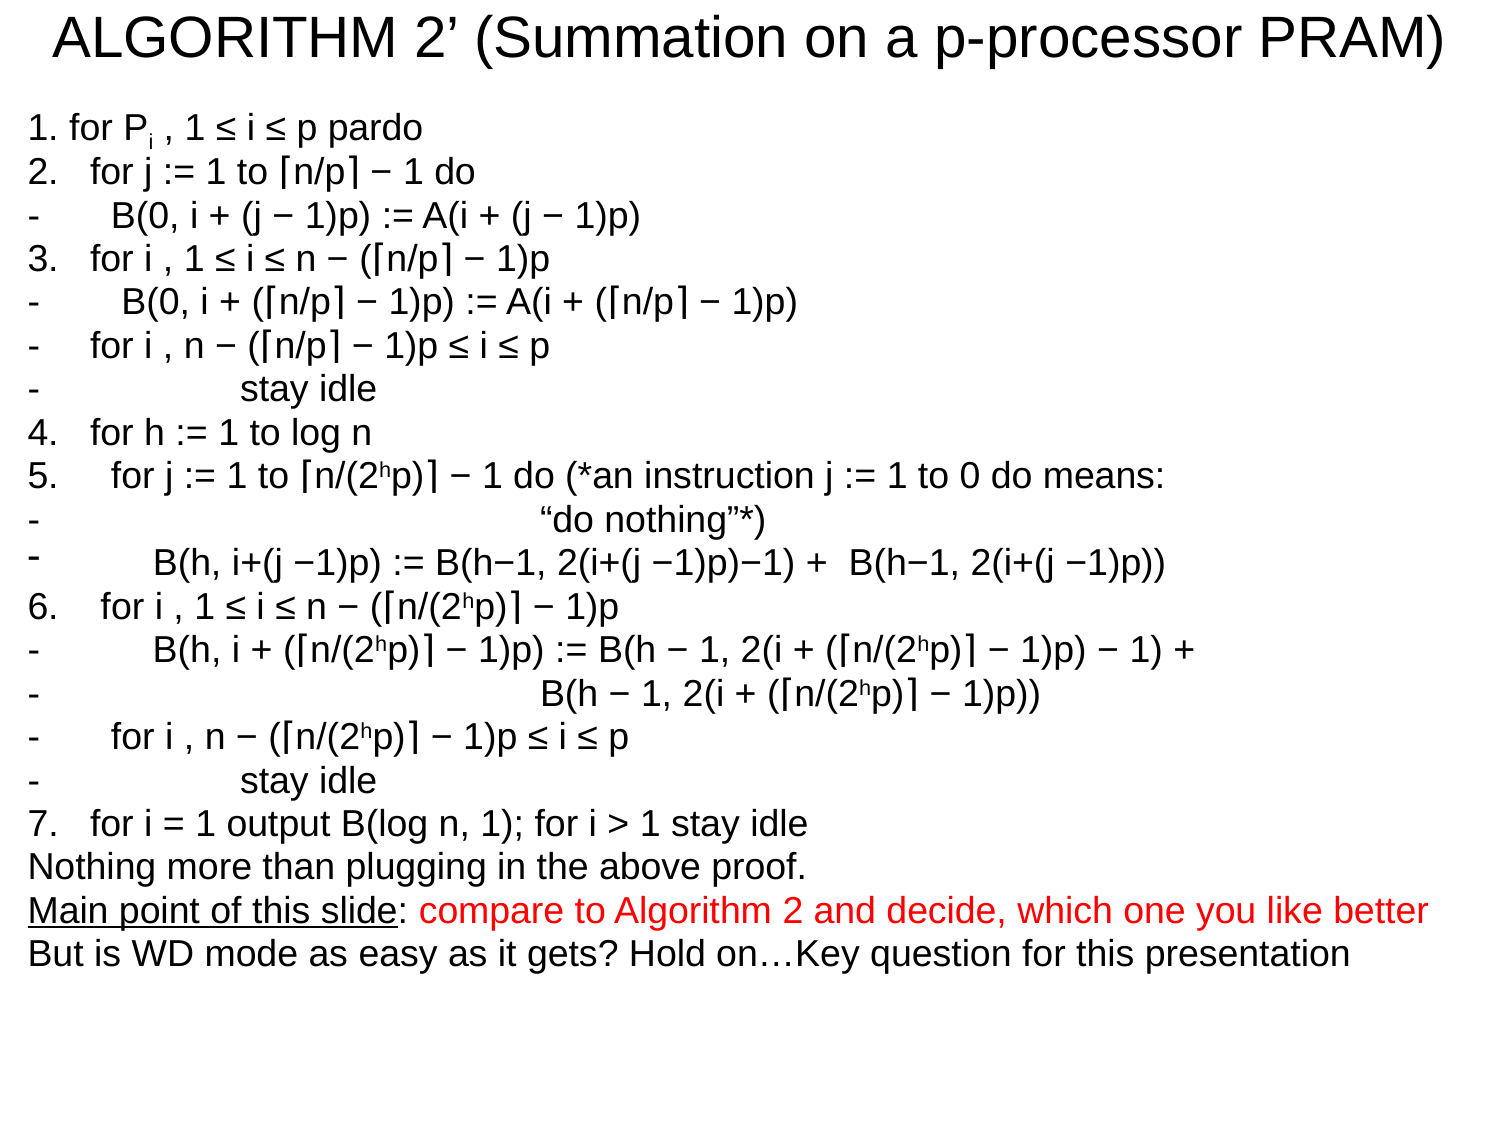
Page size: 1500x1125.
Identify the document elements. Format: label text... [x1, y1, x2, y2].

title ALGORITHM 2’ (Summation on a p-processor PRAM) [0, 24, 1500, 113]
list 1. for Pi , 1 ≤ i ≤ p pardo 2. for j := 1 to ⌈n/p⌉ − 1 do - B(0, i + (j − 1)p) := A(i + (j − 1)p) 3. for i , 1 ≤ i ≤ n − (⌈n/p⌉ − 1)p - B(0, i + (⌈n/p⌉ − 1)p) := A(i + (⌈n/p⌉ − 1)p) - for i , n − (⌈n/p⌉ − 1)p ≤ i ≤ p - stay idle 4. for h := 1 to log n 5. for j := 1 to ⌈n/(2hp)⌉ − 1 do (*an instruction j := 1 to 0 do means: - “do nothing”*) B(h, i+(j −1)p) := B(h−1, 2(i+(j −1)p)−1) + B(h−1, 2(i+(j −1)p)) 6. for i , 1 ≤ i ≤ n − (⌈n/(2hp)⌉ − 1)p - B(h, i + (⌈n/(2hp)⌉ − 1)p) := B(h − 1, 2(i + (⌈n/(2hp)⌉ − 1)p) − 1) + - B(h − 1, 2(i + (⌈n/(2hp)⌉ − 1)p)) - for i , n − (⌈n/(2hp)⌉ − 1)p ≤ i ≤ p - stay idle for i = 1 output B(log n, 1); for i > 1 stay idle Nothing more than plugging in the above proof. Main point of this slide: compare to Algorithm 2 and decide, which one you like better But is WD mode as easy as it gets? Hold on…Key question for this presentation [12, 99, 1500, 1113]
